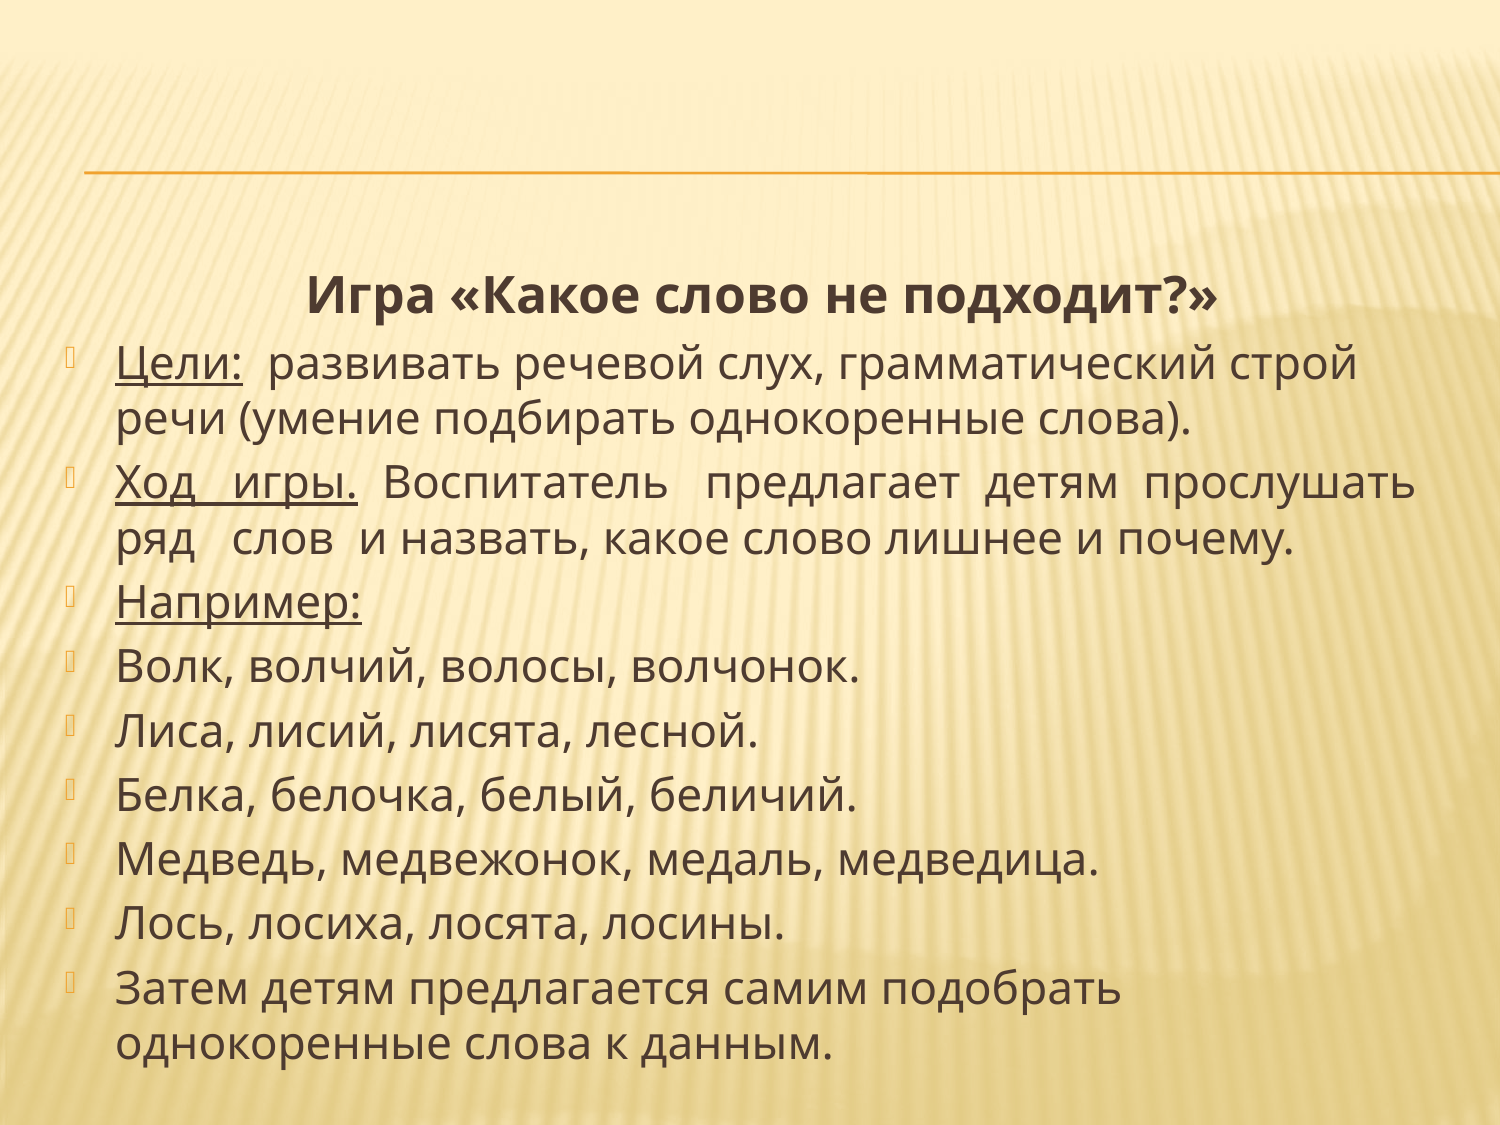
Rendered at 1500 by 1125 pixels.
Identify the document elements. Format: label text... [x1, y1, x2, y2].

list Игра «Какое слово не подходит?» Цели: развивать речевой слух, грамматический строй речи (умение подбирать однокоренные слова). Ход игры. Воспитатель предлагает детям прослушать ряд слов и назвать, какое слово лишнее и почему. Например: Волк, волчий, волосы, волчонок. Лиса, лисий, лисята, лесной. Белка, белочка, белый, беличий. Медведь, медвежонок, медаль, медведица. Лось, лосиха, лосята, лосины. Затем детям предлагается самим подобрать однокоренные слова к данным. [50, 254, 1475, 1079]
